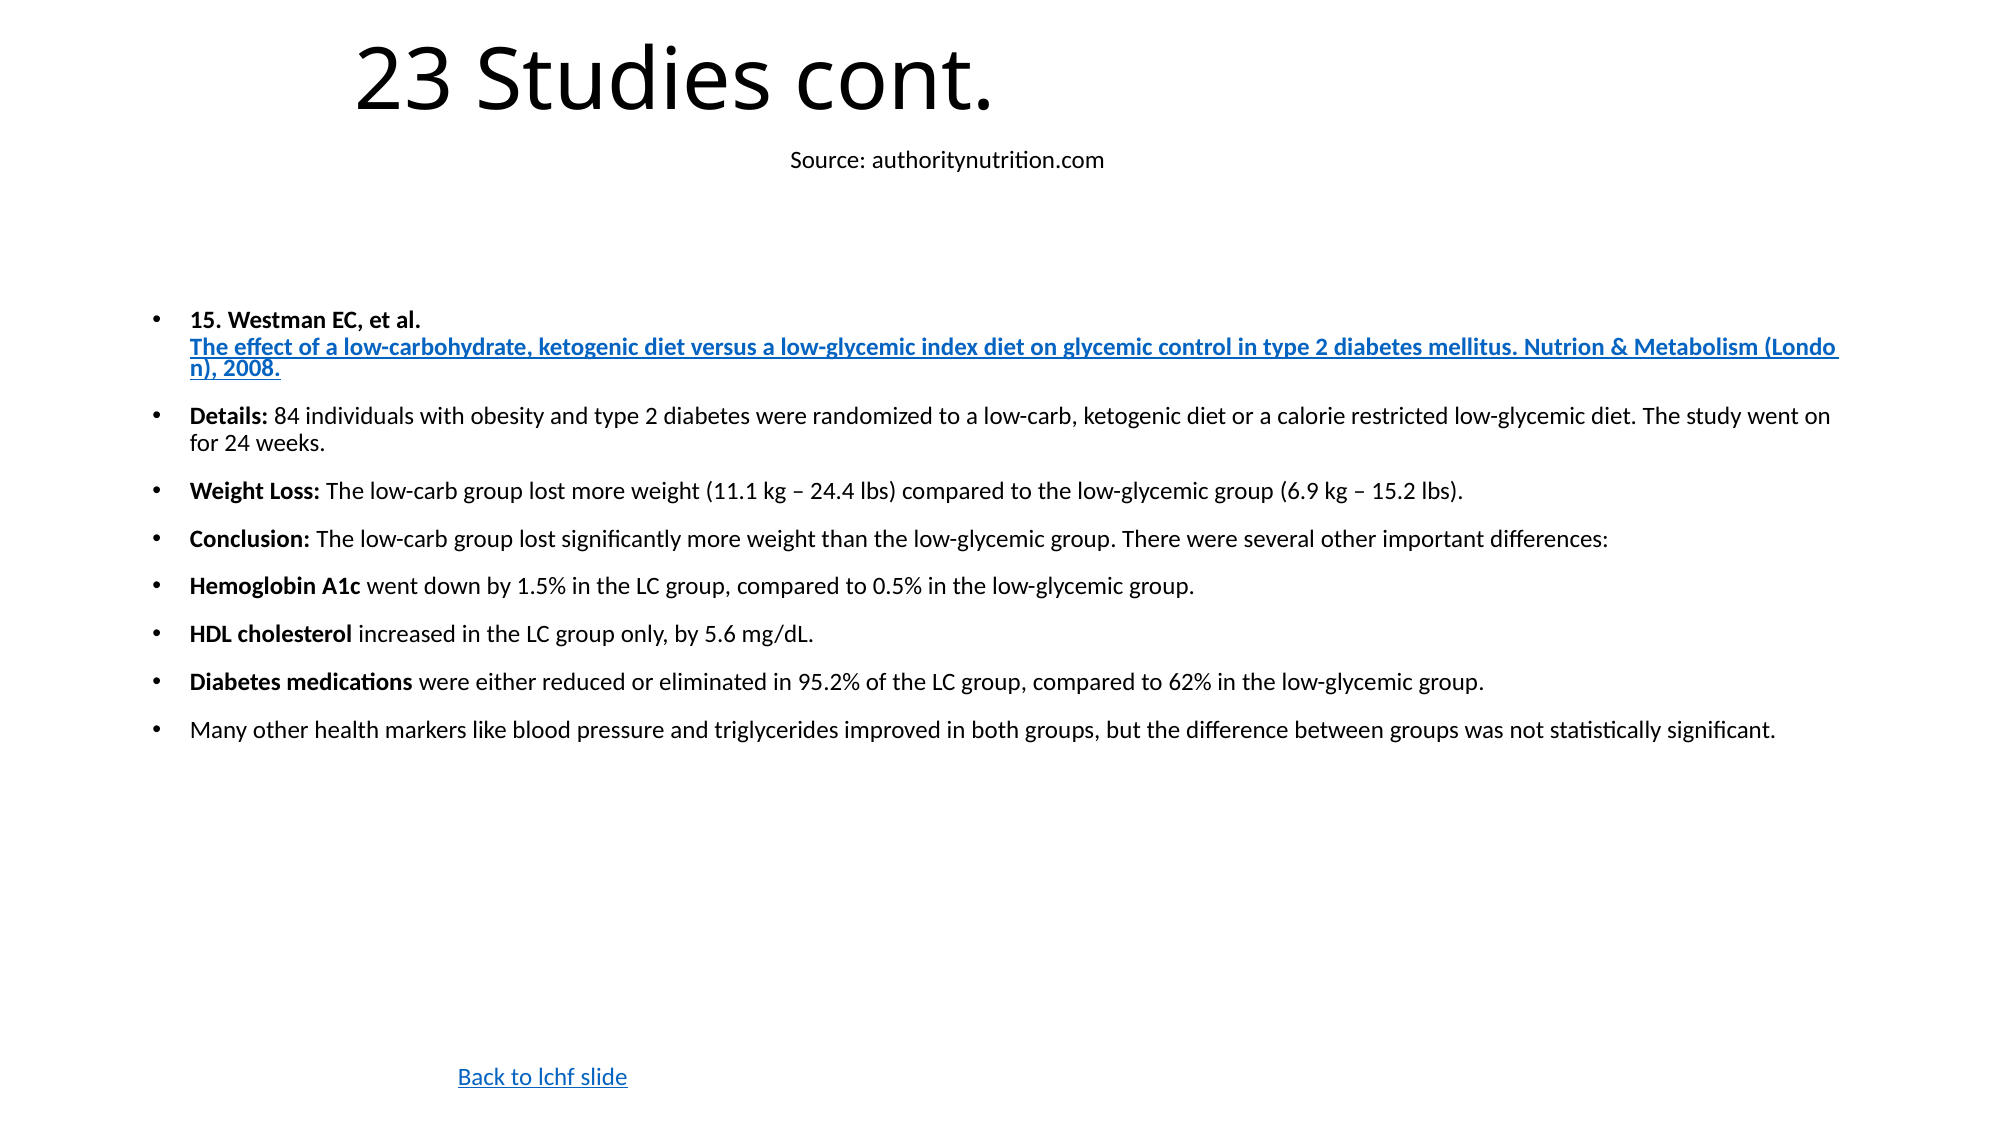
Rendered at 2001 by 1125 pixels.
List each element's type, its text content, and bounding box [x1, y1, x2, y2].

text_box Source: authoritynutrition.com [775, 135, 1121, 181]
title 23 Studies cont. [340, 27, 1660, 136]
list 15. Westman EC, et al. The effect of a low-carbohydrate, ketogenic diet versus a low-glycemic index diet on glycemic control in type 2 diabetes mellitus. Nutrion & Metabolism (London), 2008. Details: 84 individuals with obesity and type 2 diabetes were randomized to a low-carb, ketogenic diet or a calorie restricted low-glycemic diet. The study went on for 24 weeks. Weight Loss: The low-carb group lost more weight (11.1 kg – 24.4 lbs) compared to the low-glycemic group (6.9 kg – 15.2 lbs). Conclusion: The low-carb group lost significantly more weight than the low-glycemic group. There were several other important differences: Hemoglobin A1c went down by 1.5% in the LC group, compared to 0.5% in the low-glycemic group. HDL cholesterol increased in the LC group only, by 5.6 mg/dL. Diabetes medications were either reduced or eliminated in 95.2% of the LC group, compared to 62% in the low-glycemic group. Many other health markers like blood pressure and triglycerides improved in both groups, but the difference between groups was not statistically significant. [137, 299, 1863, 1014]
text_box Back to lchf slide [443, 1052, 643, 1125]
